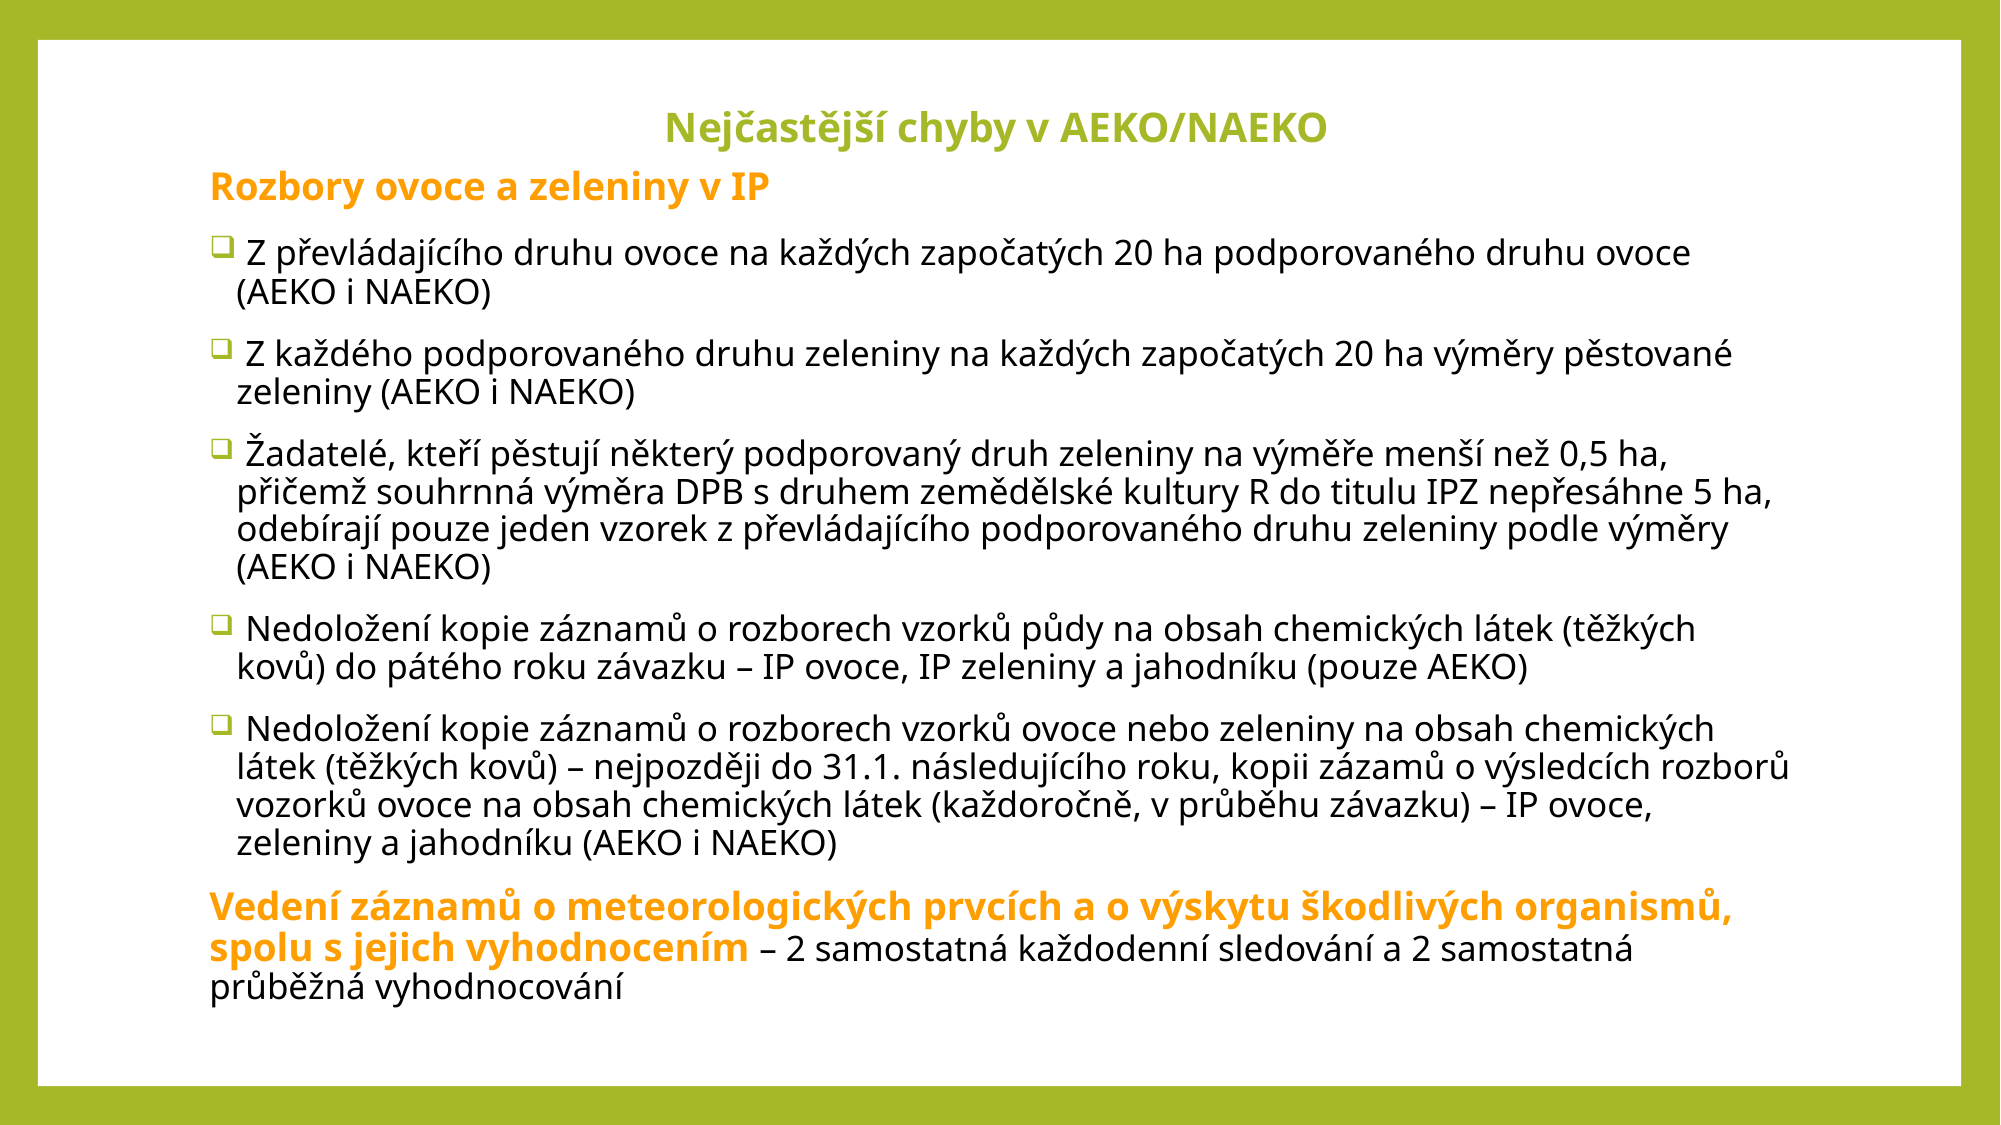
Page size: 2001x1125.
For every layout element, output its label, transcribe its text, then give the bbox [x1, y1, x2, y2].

list Rozbory ovoce a zeleniny v IP Z převládajícího druhu ovoce na každých započatých 20 ha podporovaného druhu ovoce (AEKO i NAEKO) Z každého podporovaného druhu zeleniny na každých započatých 20 ha výměry pěstované zeleniny (AEKO i NAEKO) Žadatelé, kteří pěstují některý podporovaný druh zeleniny na výměře menší než 0,5 ha, přičemž souhrnná výměra DPB s druhem zemědělské kultury R do titulu IPZ nepřesáhne 5 ha, odebírají pouze jeden vzorek z převládajícího podporovaného druhu zeleniny podle výměry (AEKO i NAEKO) Nedoložení kopie záznamů o rozborech vzorků půdy na obsah chemických látek (těžkých kovů) do pátého roku závazku – IP ovoce, IP zeleniny a jahodníku (pouze AEKO) Nedoložení kopie záznamů o rozborech vzorků ovoce nebo zeleniny na obsah chemických látek (těžkých kovů) – nejpozději do 31.1. následujícího roku, kopii zázamů o výsledcích rozborů vozorků ovoce na obsah chemických látek (každoročně, v průběhu závazku) – IP ovoce, zeleniny a jahodníku (AEKO i NAEKO) Vedení záznamů o meteorologických prvcích a o výskytu škodlivých organismů, spolu s jejich vyhodnocením – 2 samostatná každodenní sledování a 2 samostatná průběžná vyhodnocování [187, 159, 1808, 1025]
title Nejčastější chyby v AEKO/NAEKO [187, 99, 1808, 159]
